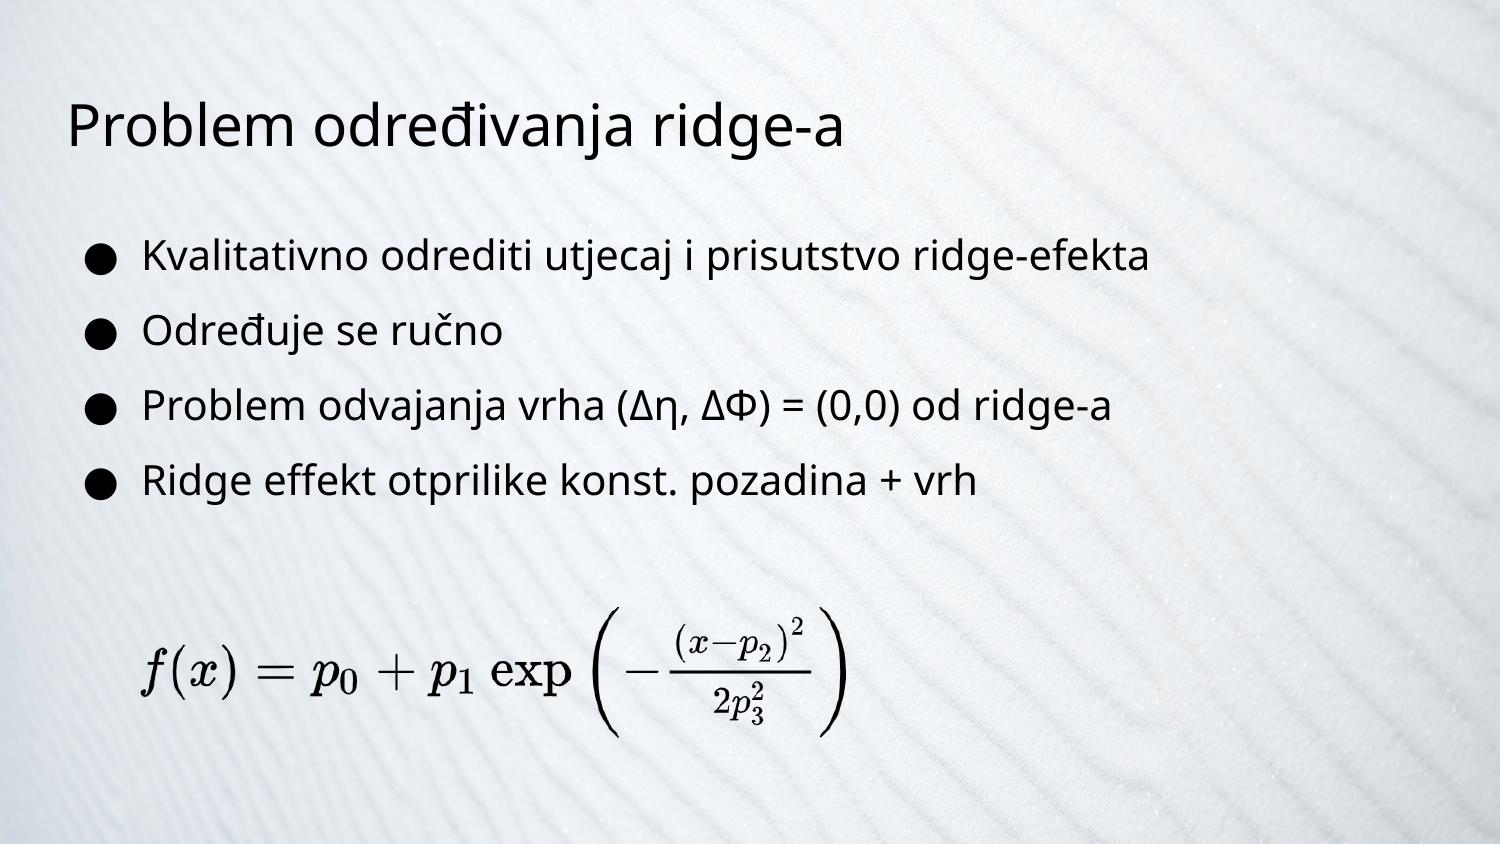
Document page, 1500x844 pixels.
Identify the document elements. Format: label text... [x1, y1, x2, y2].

list Kvalitativno odrediti utjecaj i prisutstvo ridge-efekta Određuje se ručno Problem odvajanja vrha (Δη, ΔΦ) = (0,0) od ridge-a Ridge effekt otprilike konst. pozadina + vrh [51, 189, 1449, 750]
picture [0, 0, 1500, 844]
title Problem određivanja ridge-a [51, 72, 1449, 167]
